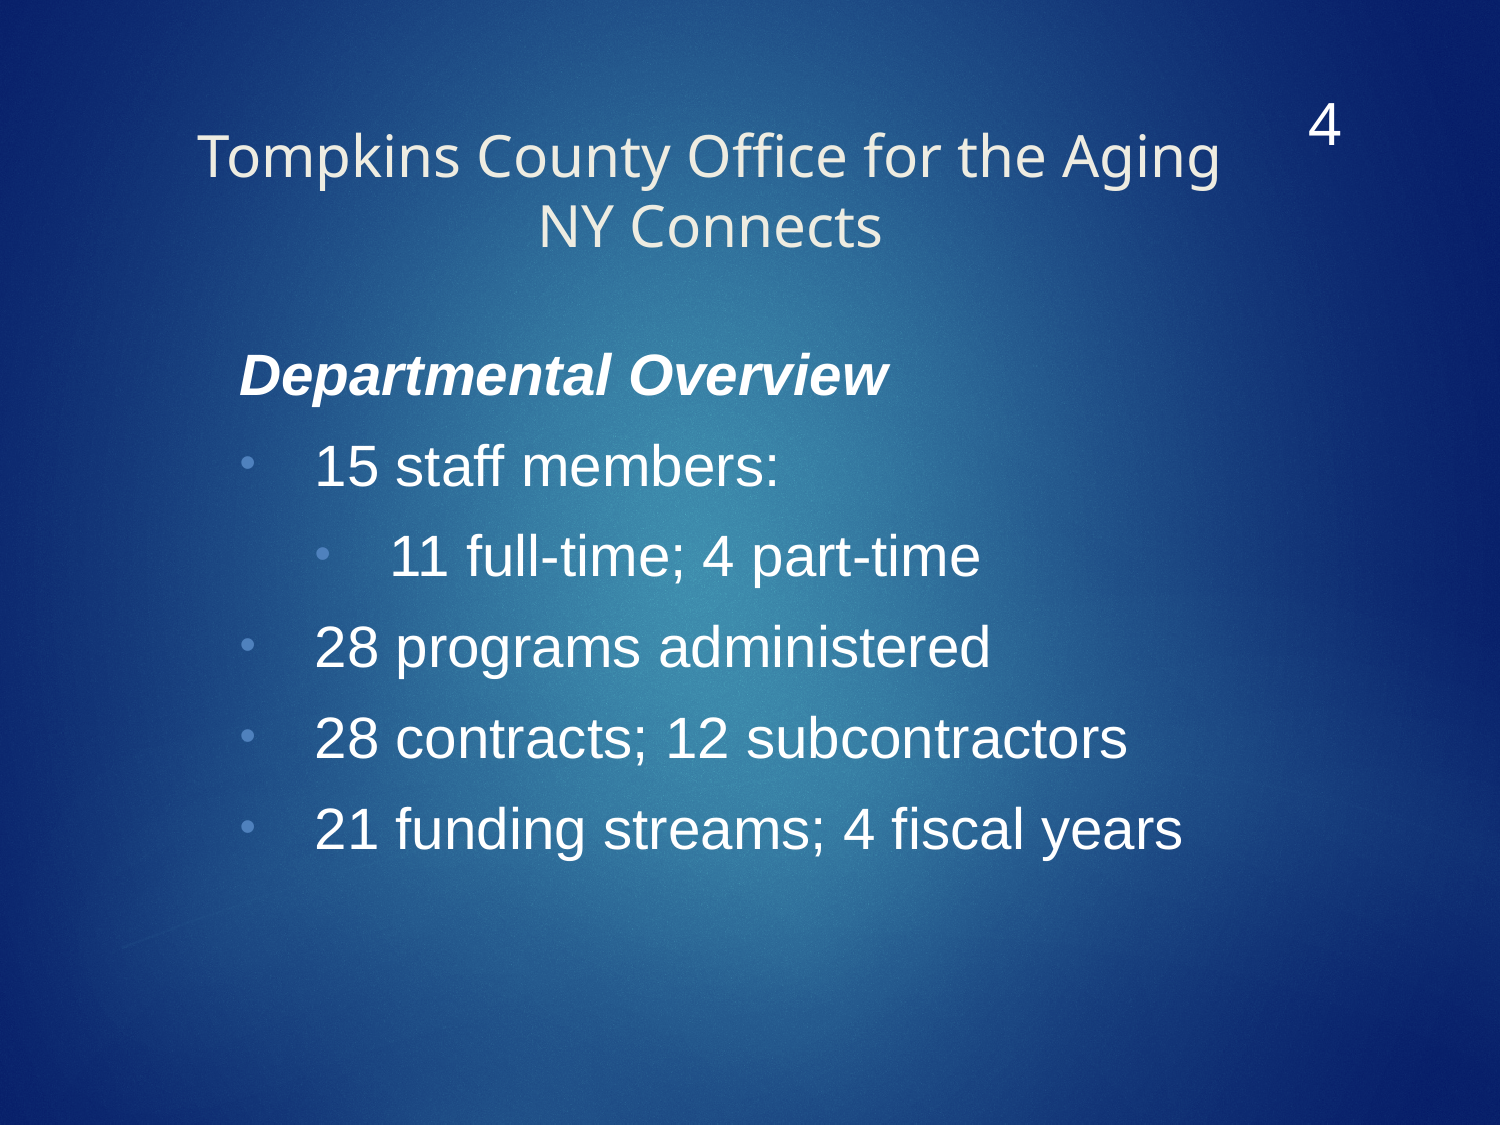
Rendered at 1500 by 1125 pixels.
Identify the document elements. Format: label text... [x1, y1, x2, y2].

title Tompkins County Office for the Aging NY Connects [24, 111, 1396, 342]
slide_number 3 [1273, 48, 1378, 175]
list Departmental Overview 15 staff members: 11 full-time; 4 part-time 28 programs administered 28 contracts; 12 subcontractors 21 funding streams; 4 fiscal years [224, 329, 1326, 1018]
